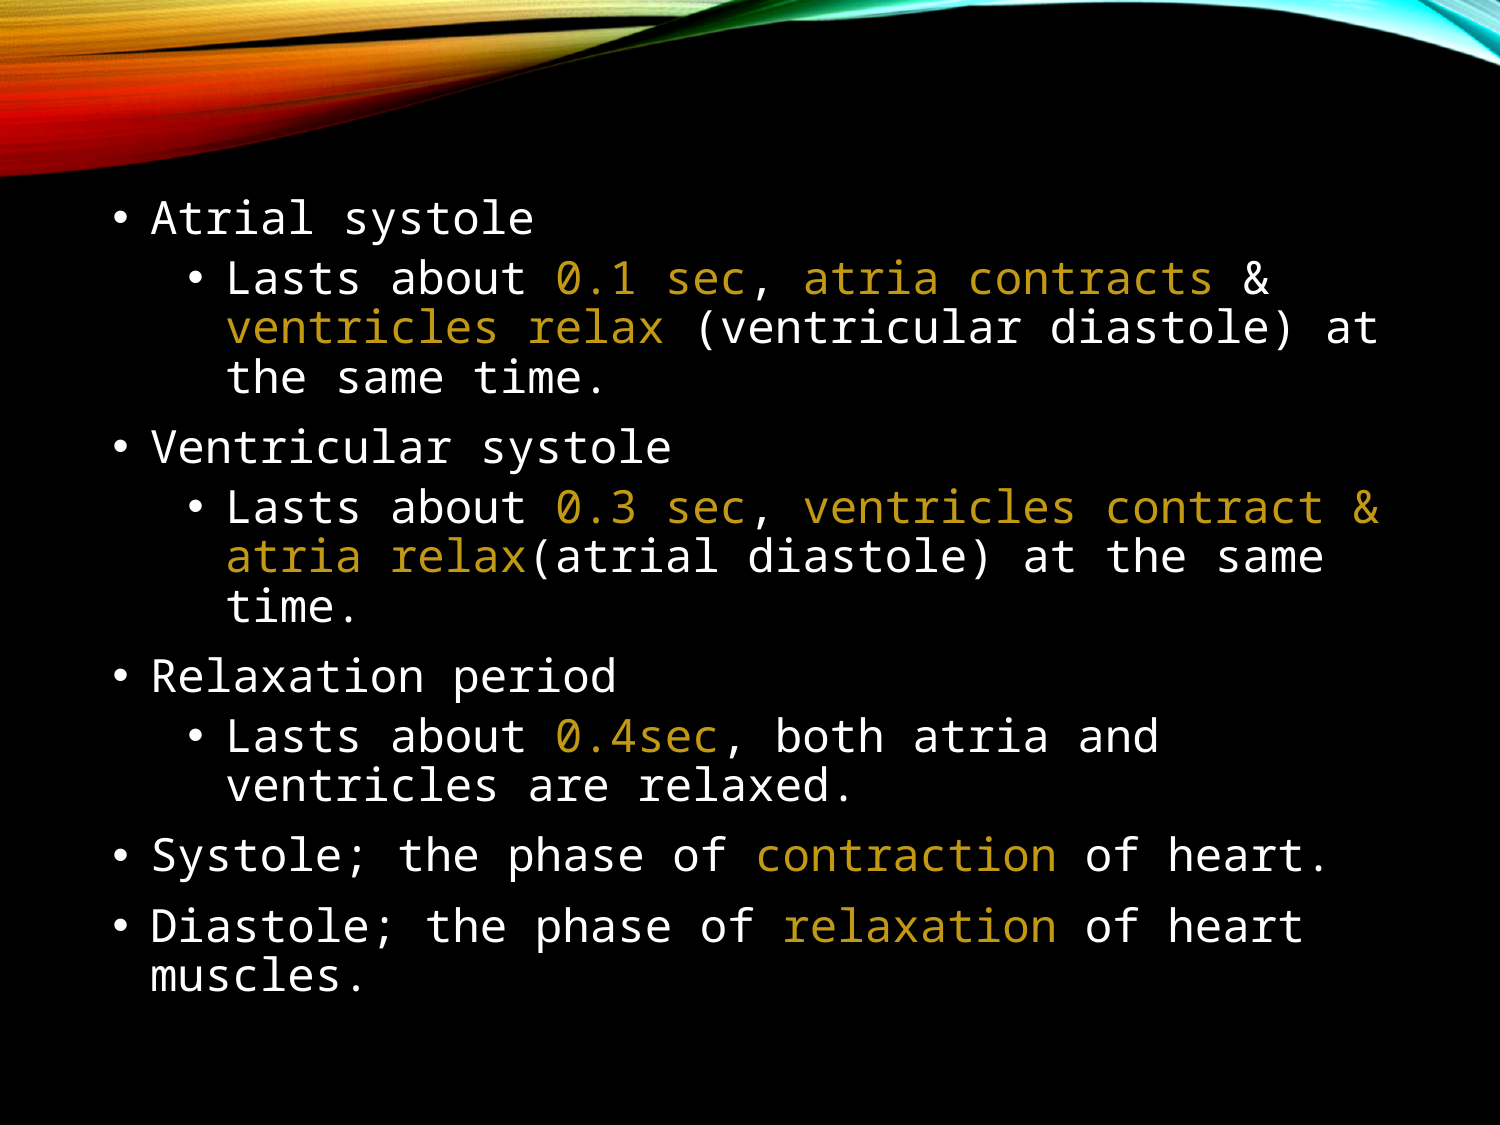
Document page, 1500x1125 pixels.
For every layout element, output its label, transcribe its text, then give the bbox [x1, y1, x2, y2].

picture [0, 0, 1500, 178]
list Atrial systole Lasts about 0.1 sec, atria contracts & ventricles relax (ventricular diastole) at the same time. Ventricular systole Lasts about 0.3 sec, ventricles contract & atria relax(atrial diastole) at the same time. Relaxation period Lasts about 0.4sec, both atria and ventricles are relaxed. Systole; the phase of contraction of heart. Diastole; the phase of relaxation of heart muscles. [97, 187, 1403, 1028]
